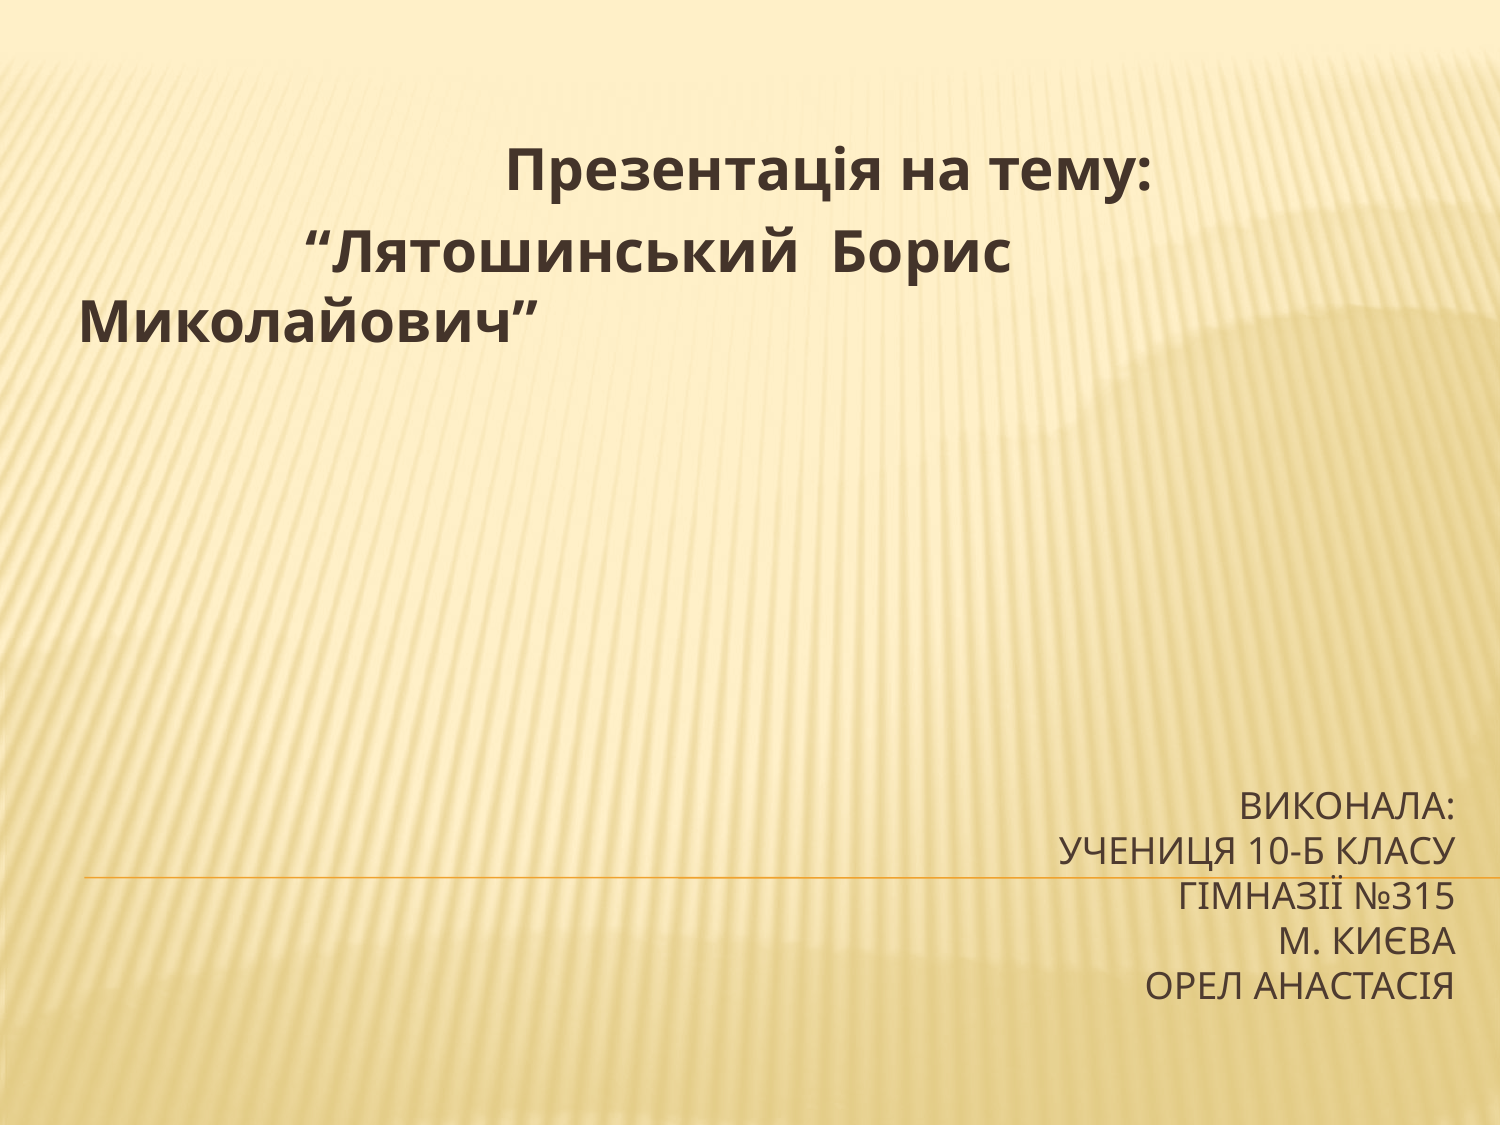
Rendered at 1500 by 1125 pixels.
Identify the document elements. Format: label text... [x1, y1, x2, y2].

text_box Виконала: учениця 10-б класу гімназії №315 м. києва Орел анастасія [1033, 775, 1471, 1015]
subtitle Презентація на тему: “Лятошинський Борис Миколайович” [62, 172, 1450, 362]
